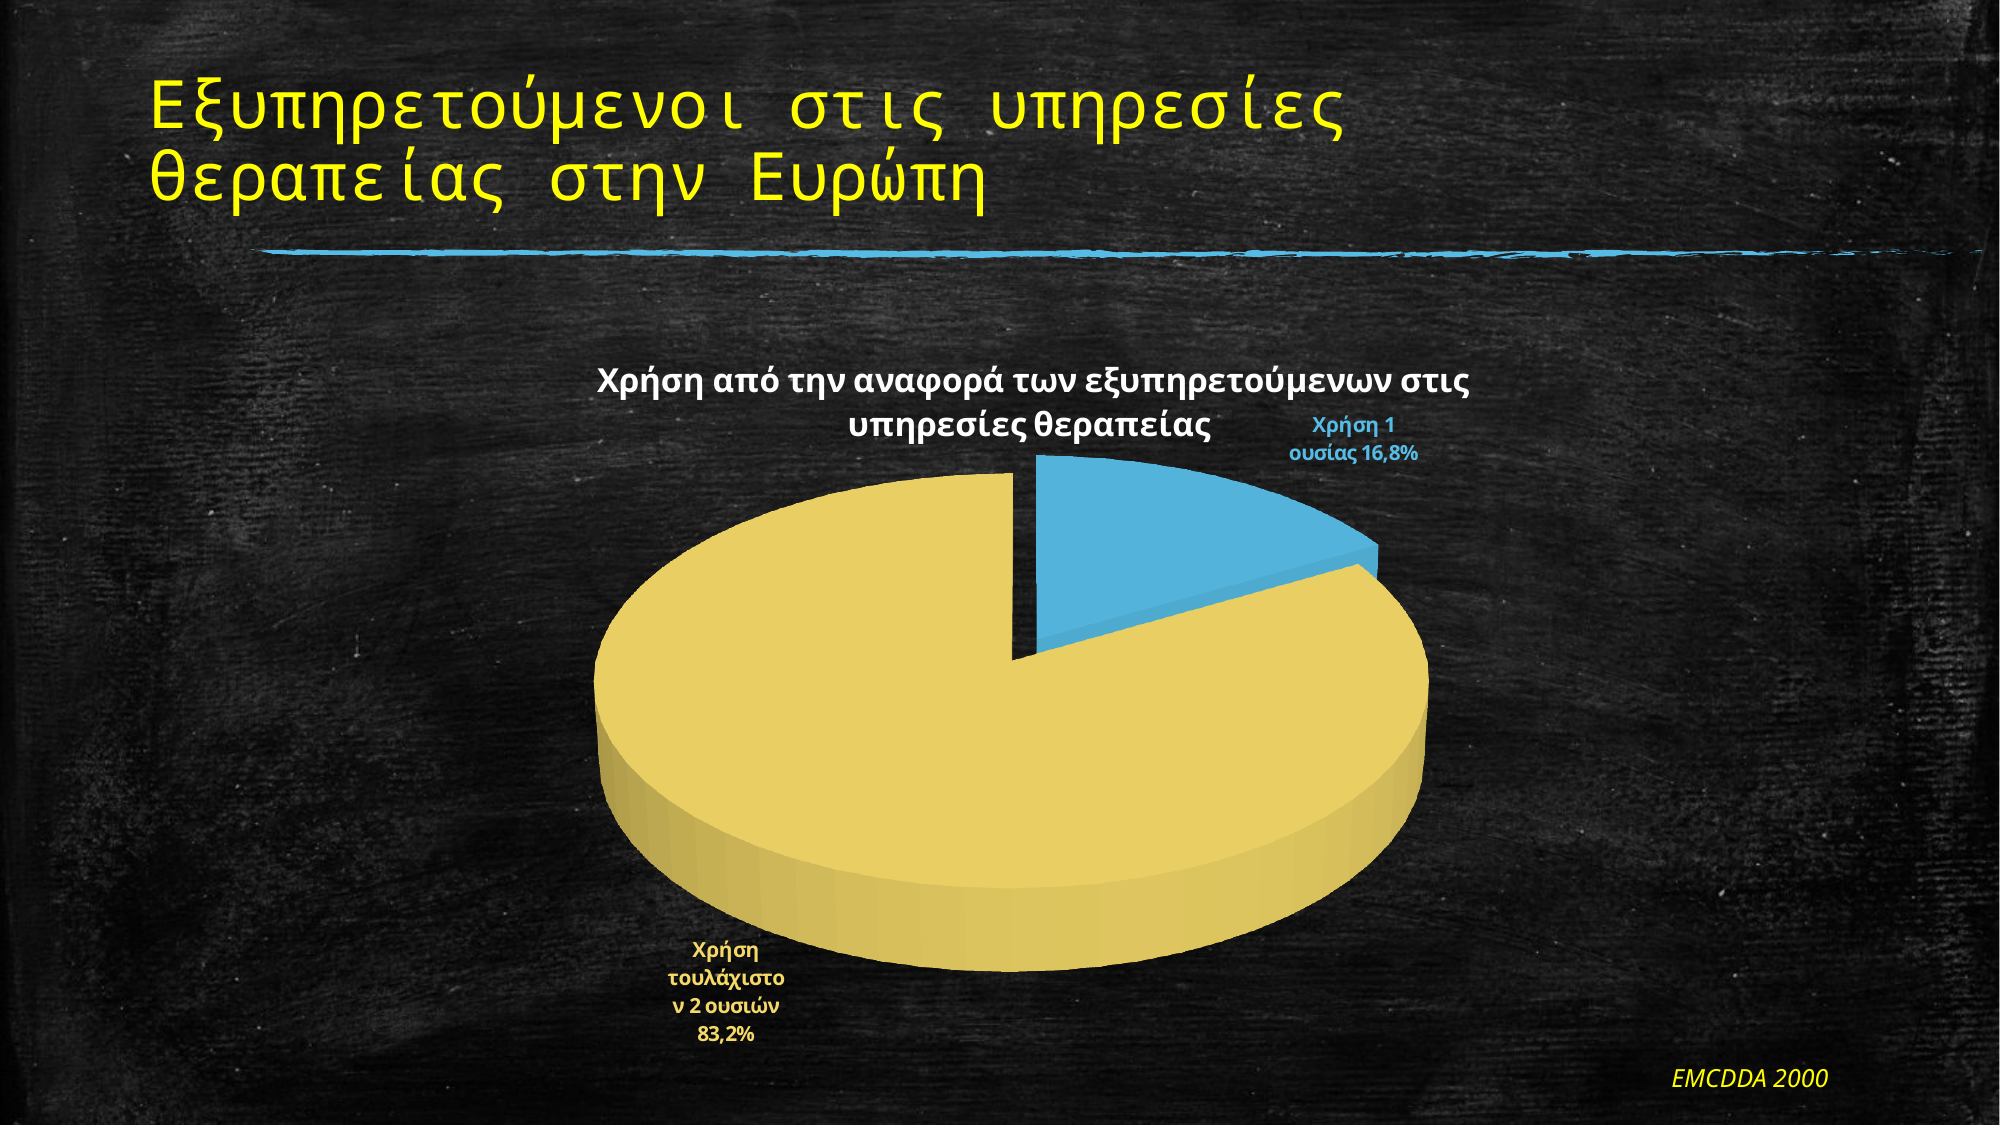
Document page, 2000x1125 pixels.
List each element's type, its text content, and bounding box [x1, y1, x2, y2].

title Εξυπηρετούμενοι στις υπηρεσίες θεραπείας στην Ευρώπη [133, 54, 1634, 222]
text_box EMCDDA 2000 [1656, 1058, 2000, 1101]
chart [432, 326, 1634, 1050]
